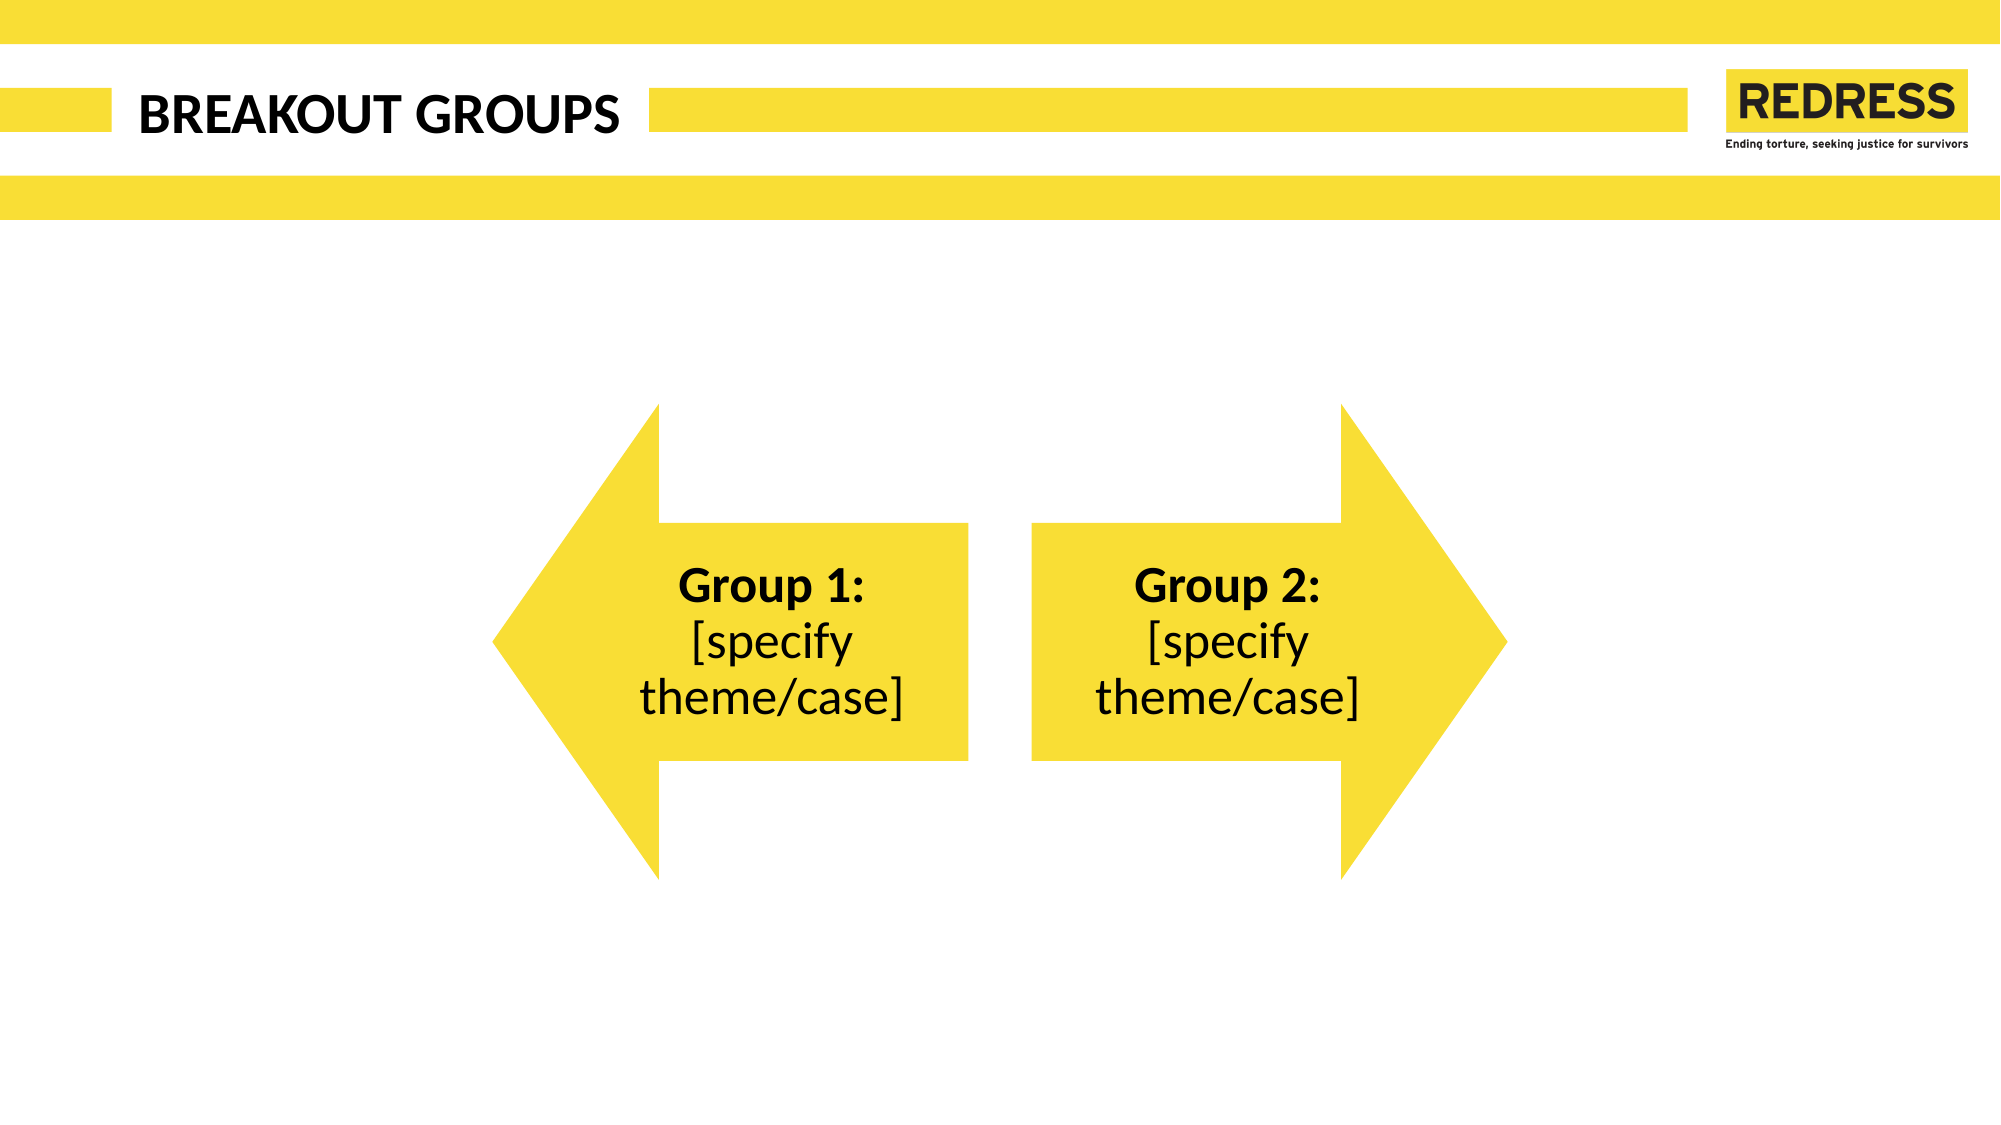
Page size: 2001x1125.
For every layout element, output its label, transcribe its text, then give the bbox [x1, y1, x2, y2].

picture [1726, 69, 1969, 150]
text_box [0, 87, 112, 132]
text_box BREAKOUT GROUPS [131, 67, 645, 153]
text_box [0, 0, 2000, 45]
text_box [649, 87, 1688, 132]
text_box [0, 175, 2000, 220]
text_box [492, 403, 969, 881]
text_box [1031, 403, 1508, 881]
